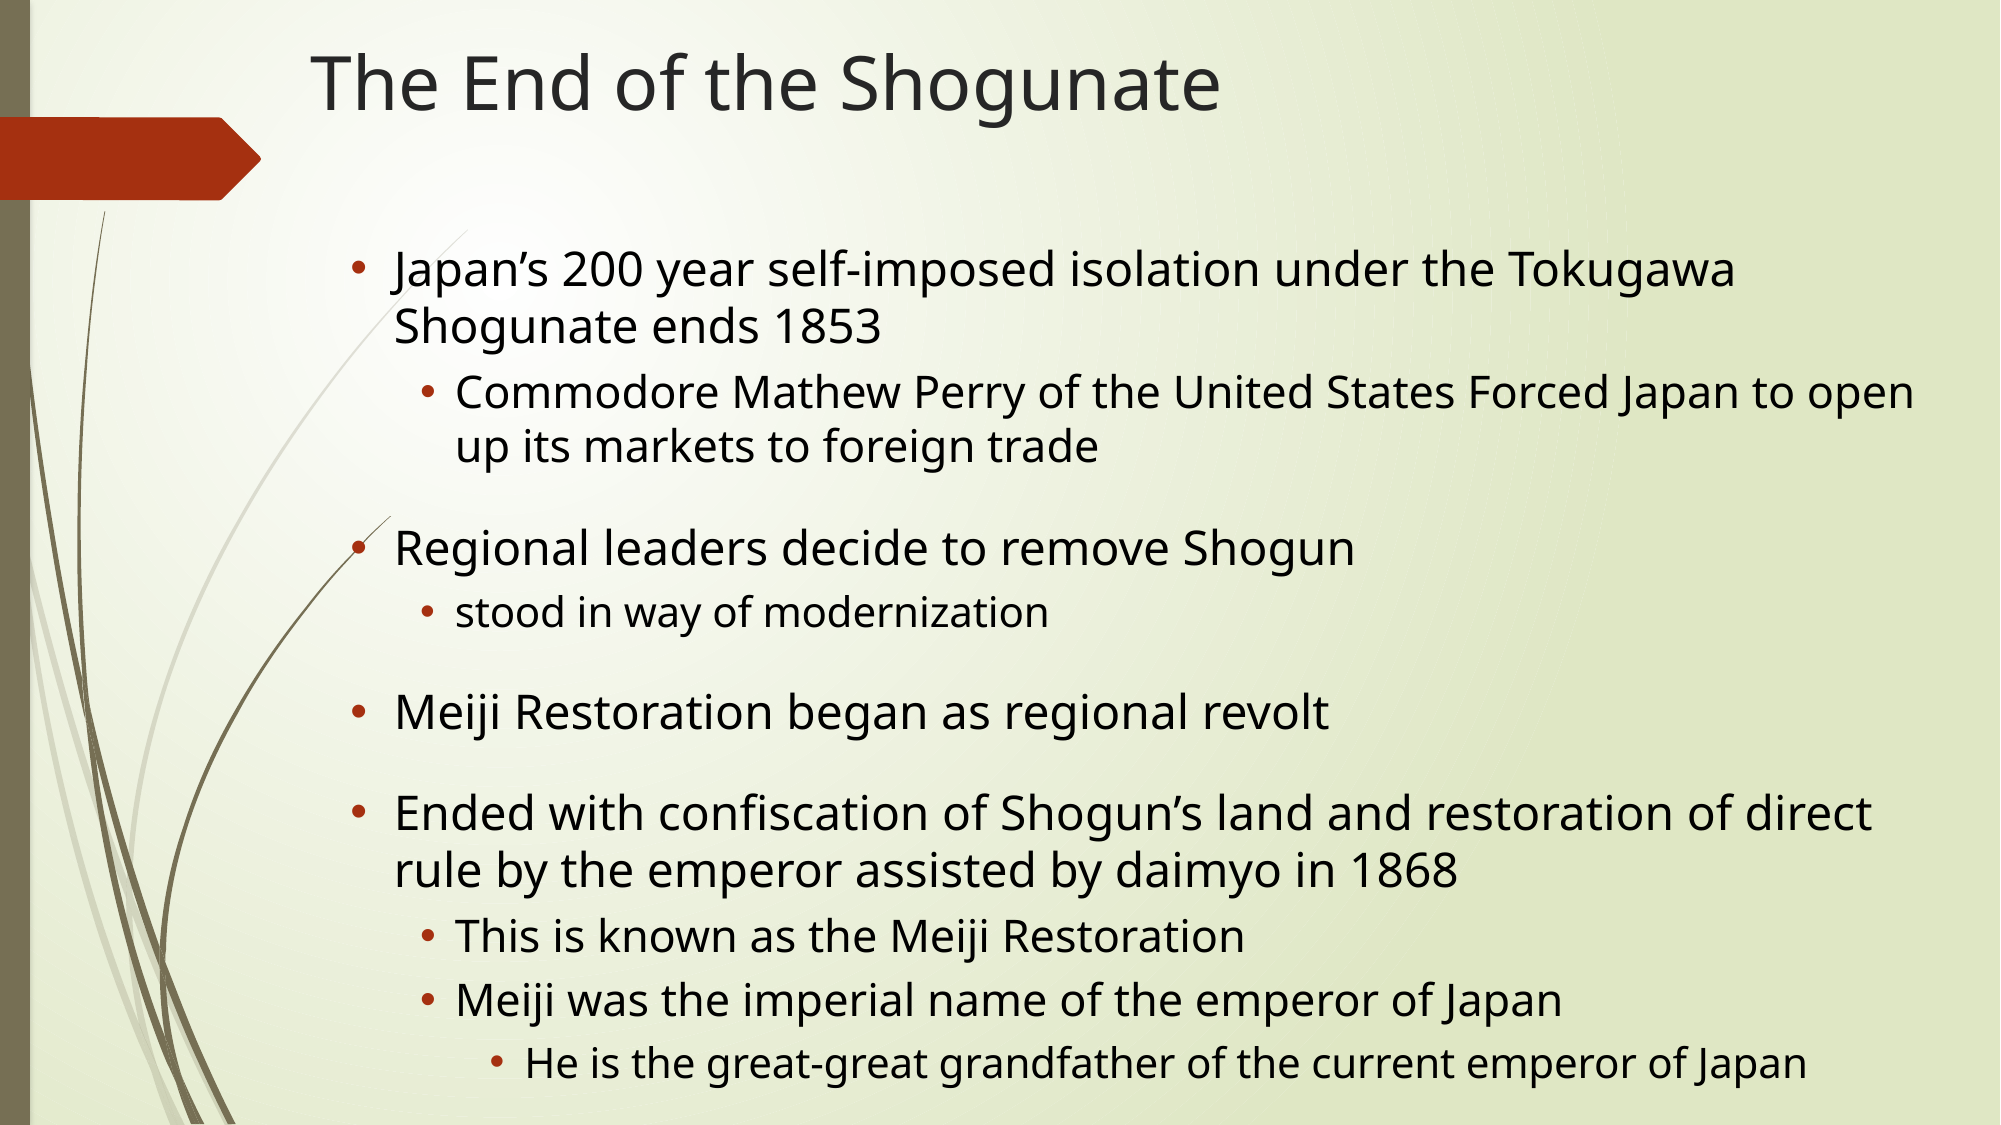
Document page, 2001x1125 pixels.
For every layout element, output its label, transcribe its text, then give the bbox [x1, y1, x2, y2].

list Japan’s 200 year self-imposed isolation under the Tokugawa Shogunate ends 1853 Commodore Mathew Perry of the United States Forced Japan to open up its markets to foreign trade Regional leaders decide to remove Shogun stood in way of modernization Meiji Restoration began as regional revolt Ended with confiscation of Shogun’s land and restoration of direct rule by the emperor assisted by daimyo in 1868 This is known as the Meiji Restoration Meiji was the imperial name of the emperor of Japan He is the great-great grandfather of the current emperor of Japan [265, 162, 1937, 1097]
title The End of the Shogunate [295, 28, 1758, 162]
